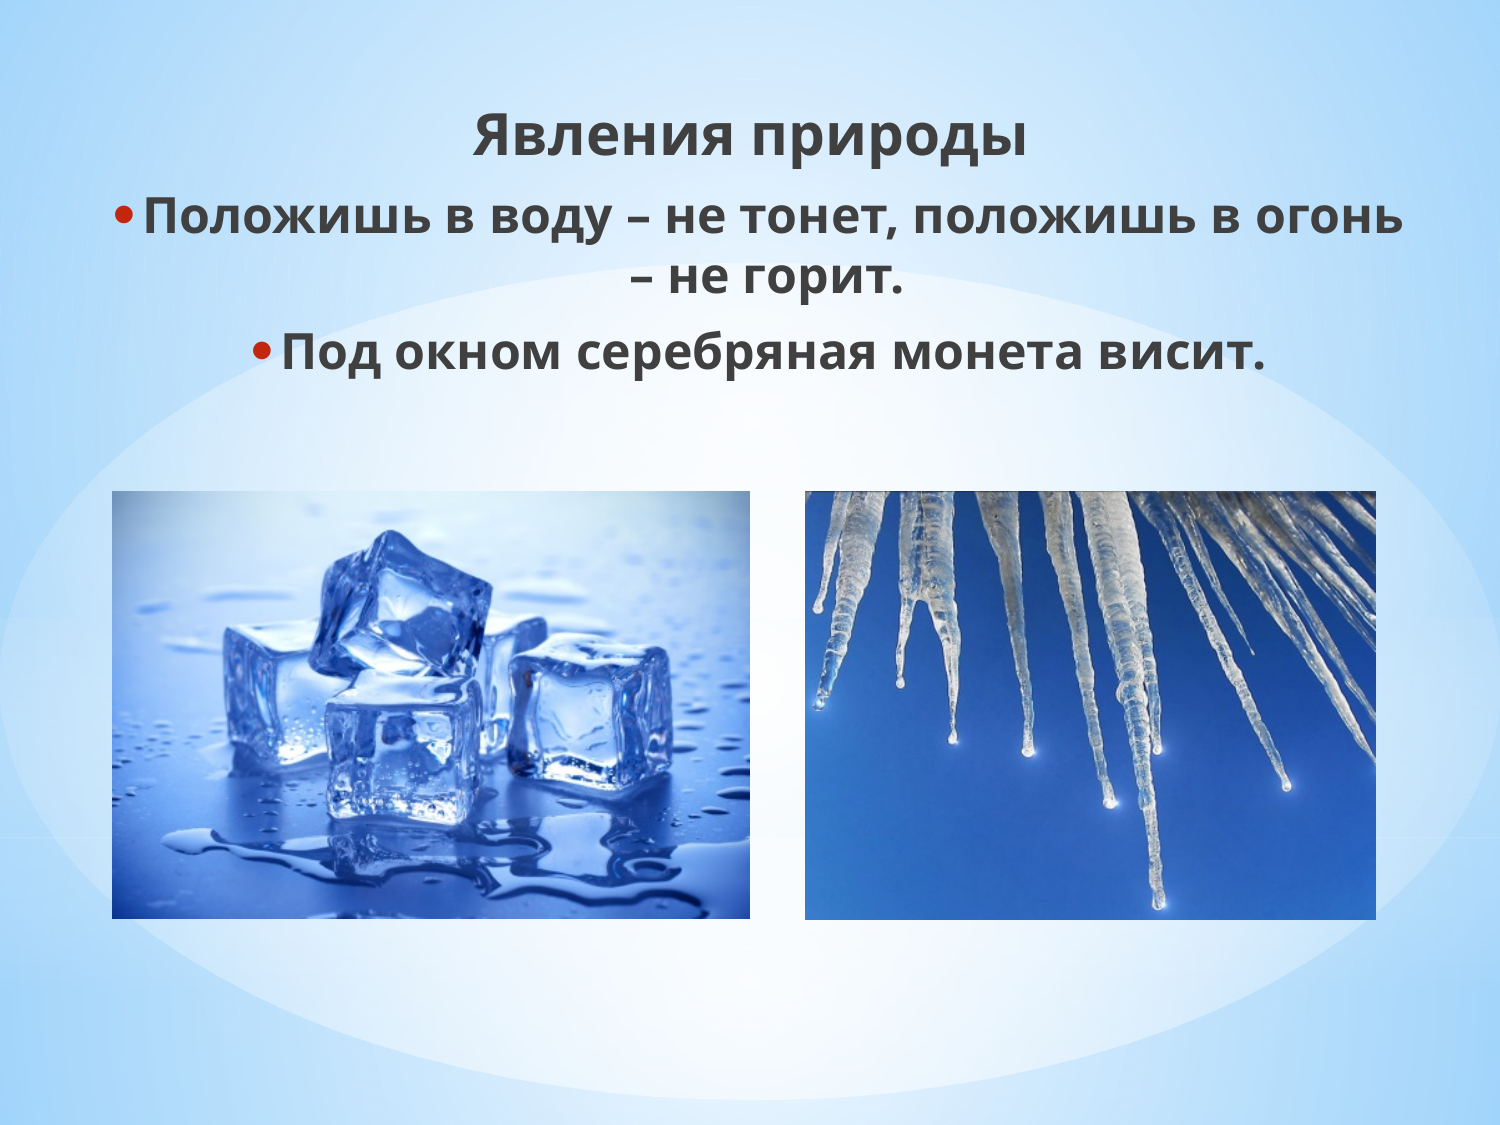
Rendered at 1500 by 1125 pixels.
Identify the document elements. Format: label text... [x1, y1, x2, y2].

picture [804, 491, 1377, 921]
list Явления природы Положишь в воду – не тонет, положишь в огонь – не горит. Под окном серебряная монета висит. [75, 90, 1436, 433]
picture [111, 491, 751, 919]
